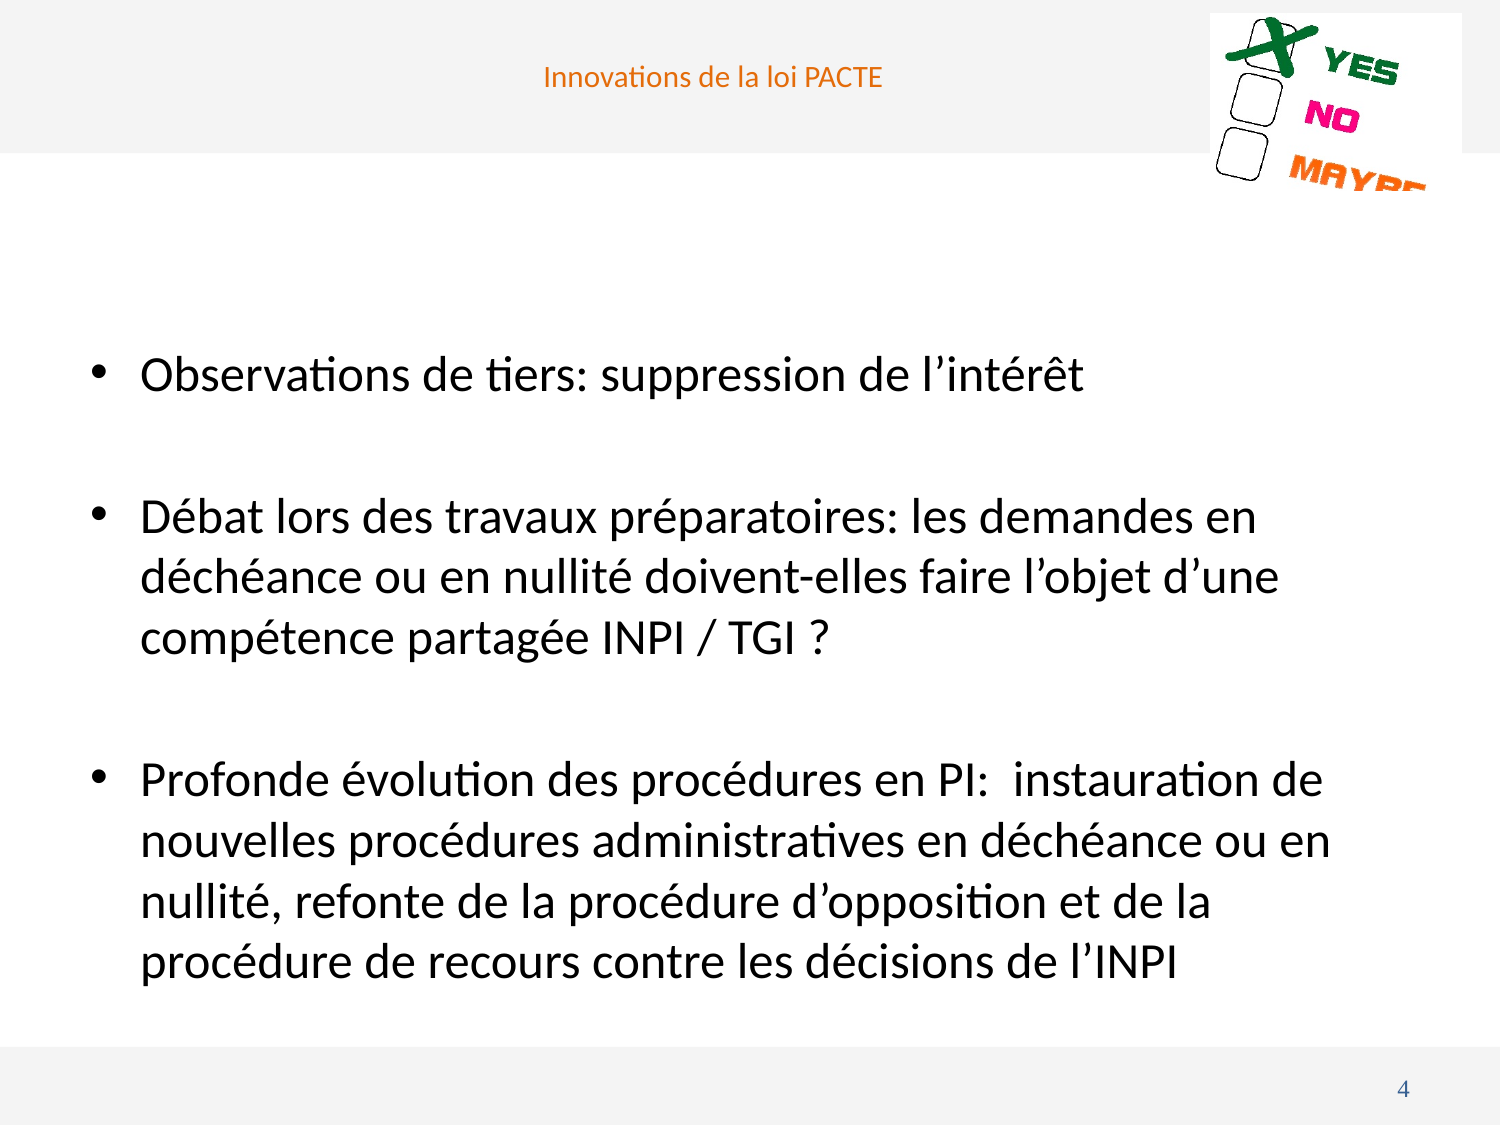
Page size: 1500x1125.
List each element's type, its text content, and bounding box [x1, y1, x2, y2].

picture [1210, 12, 1462, 191]
title Innovations de la loi PACTE [74, 48, 1205, 102]
slide_number 4 [1074, 1057, 1425, 1118]
list Observations de tiers: suppression de l’intérêt Débat lors des travaux préparatoires: les demandes en déchéance ou en nullité doivent-elles faire l’objet d’une compétence partagée INPI / TGI ? Profonde évolution des procédures en PI: instauration de nouvelles procédures administratives en déchéance ou en nullité, refonte de la procédure d’opposition et de la procédure de recours contre les décisions de l’INPI [75, 262, 1425, 1005]
